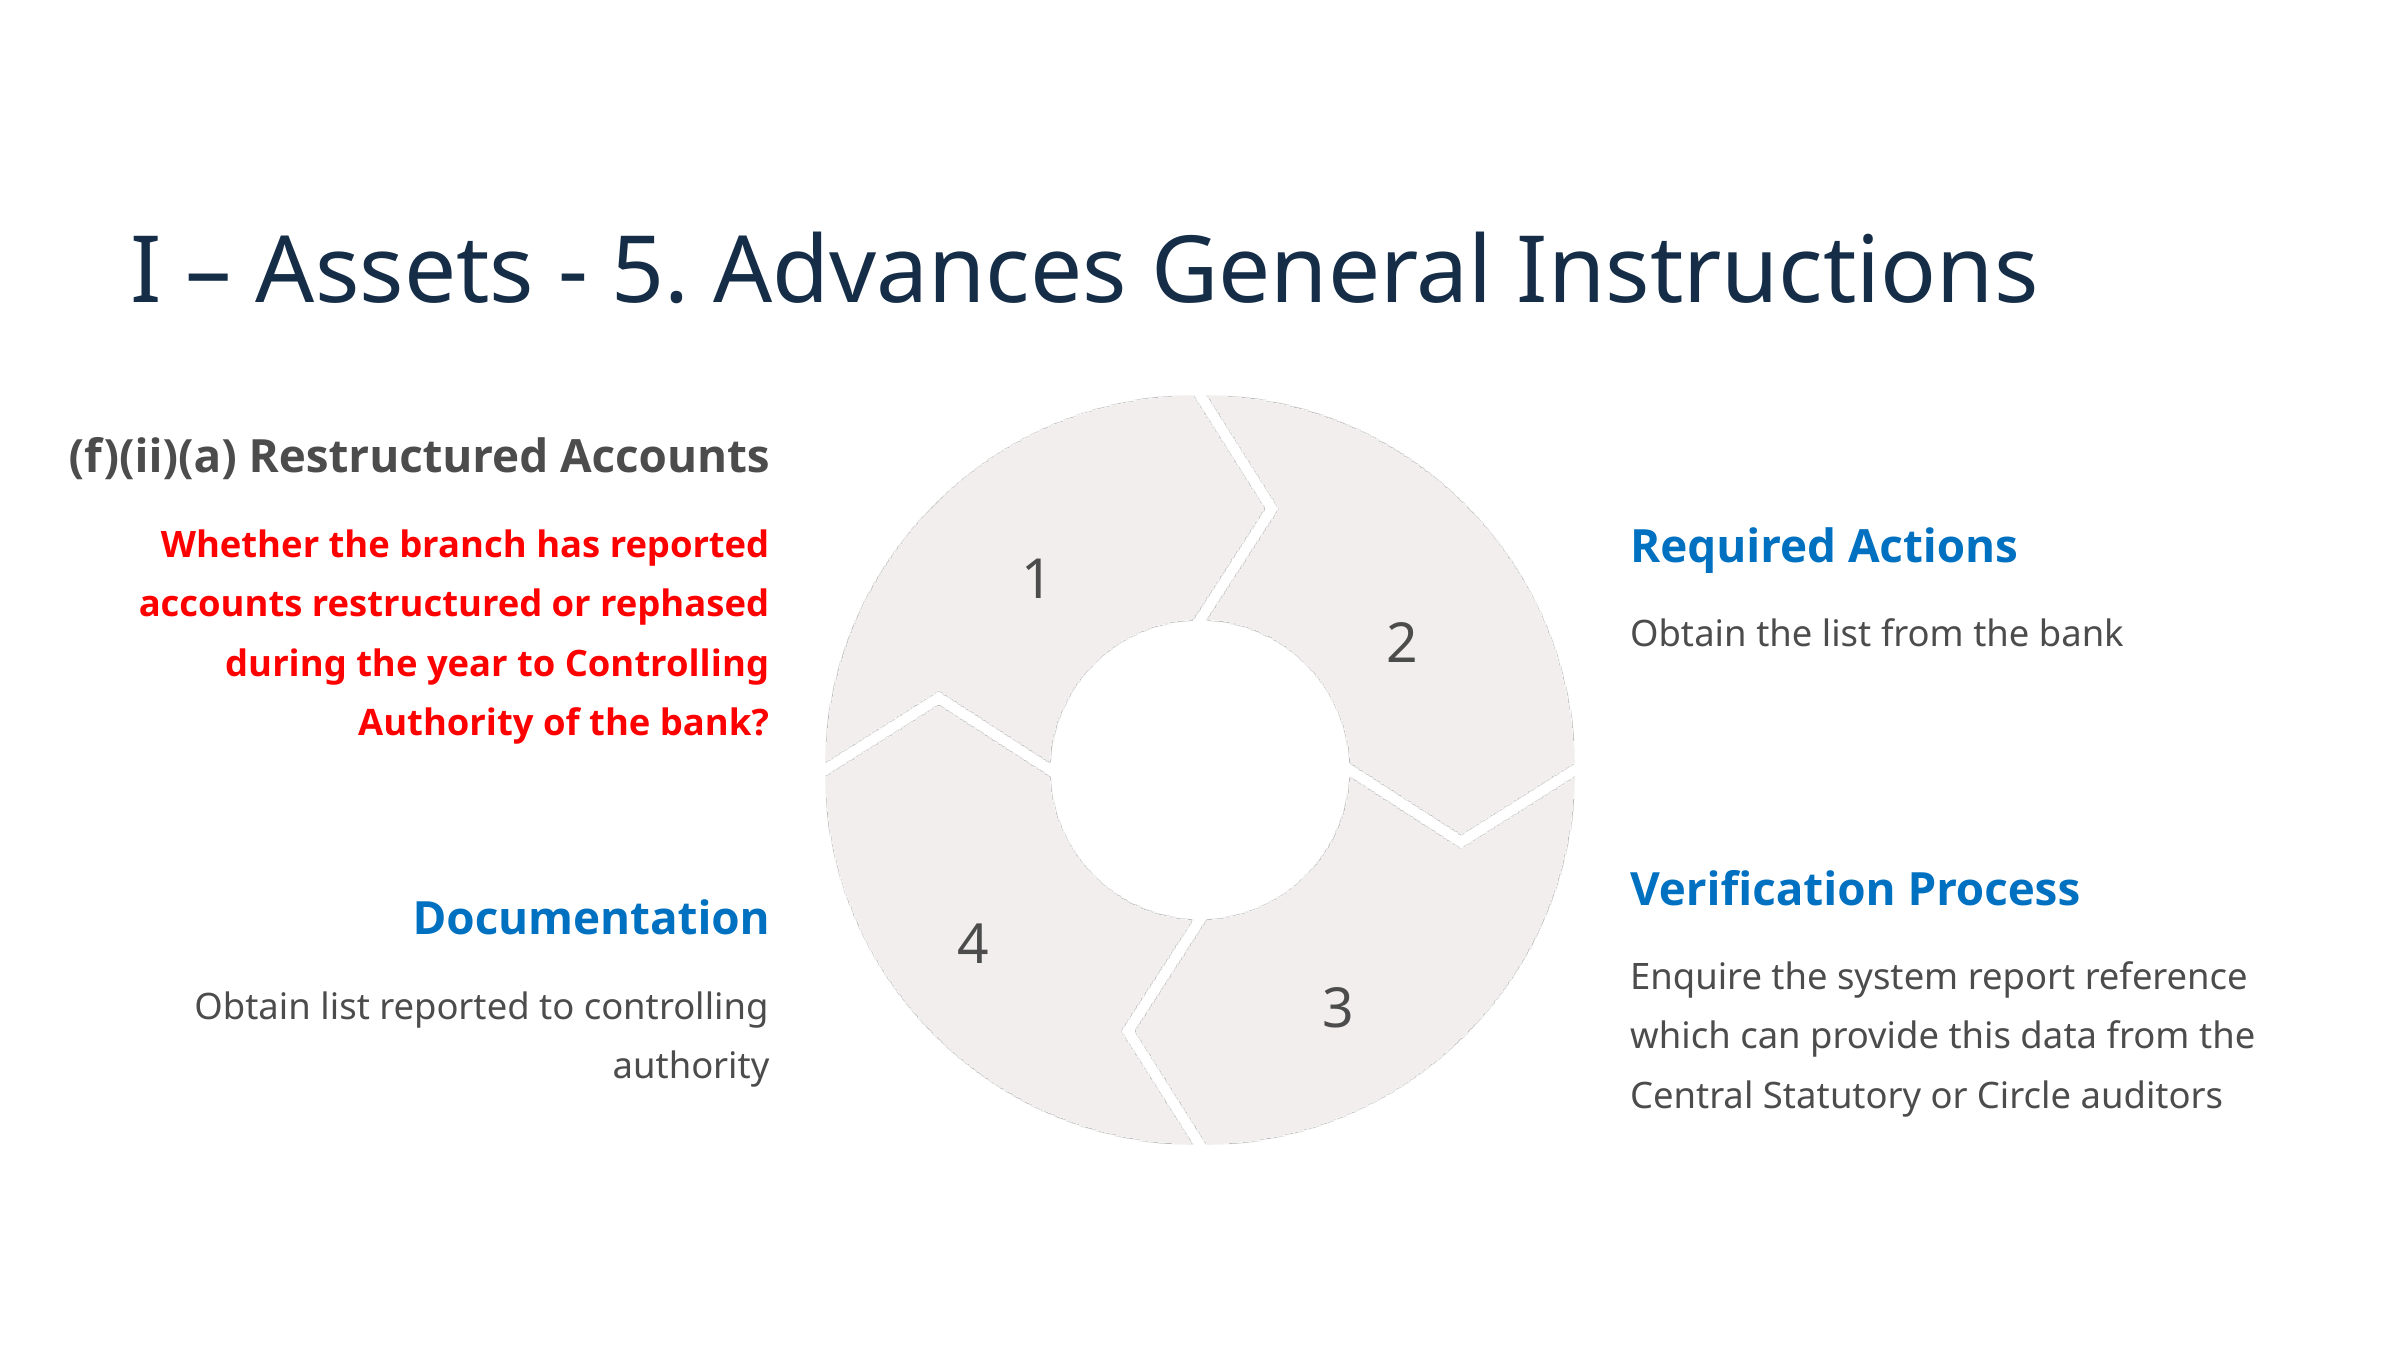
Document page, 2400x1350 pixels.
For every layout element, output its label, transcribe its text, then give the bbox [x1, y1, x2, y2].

picture [825, 395, 1575, 1145]
text_box Obtain the list from the bank [1630, 594, 2270, 654]
text_box Enquire the system report reference which can provide this data from the Central Statutory or Circle auditors [1630, 937, 2270, 1116]
text_box Documentation [304, 886, 770, 945]
text_box Obtain list reported to controlling authority [130, 967, 770, 1087]
text_box I – Assets - 5. Advances General Instructions [130, 205, 1812, 322]
text_box (f)(ii)(a) Restructured Accounts [154, 424, 770, 483]
text_box Verification Process [1630, 856, 2096, 915]
text_box Whether the branch has reported accounts restructured or rephased during the year to Controlling Authority of the bank? [130, 505, 770, 744]
text_box Required Actions [1630, 514, 2096, 573]
